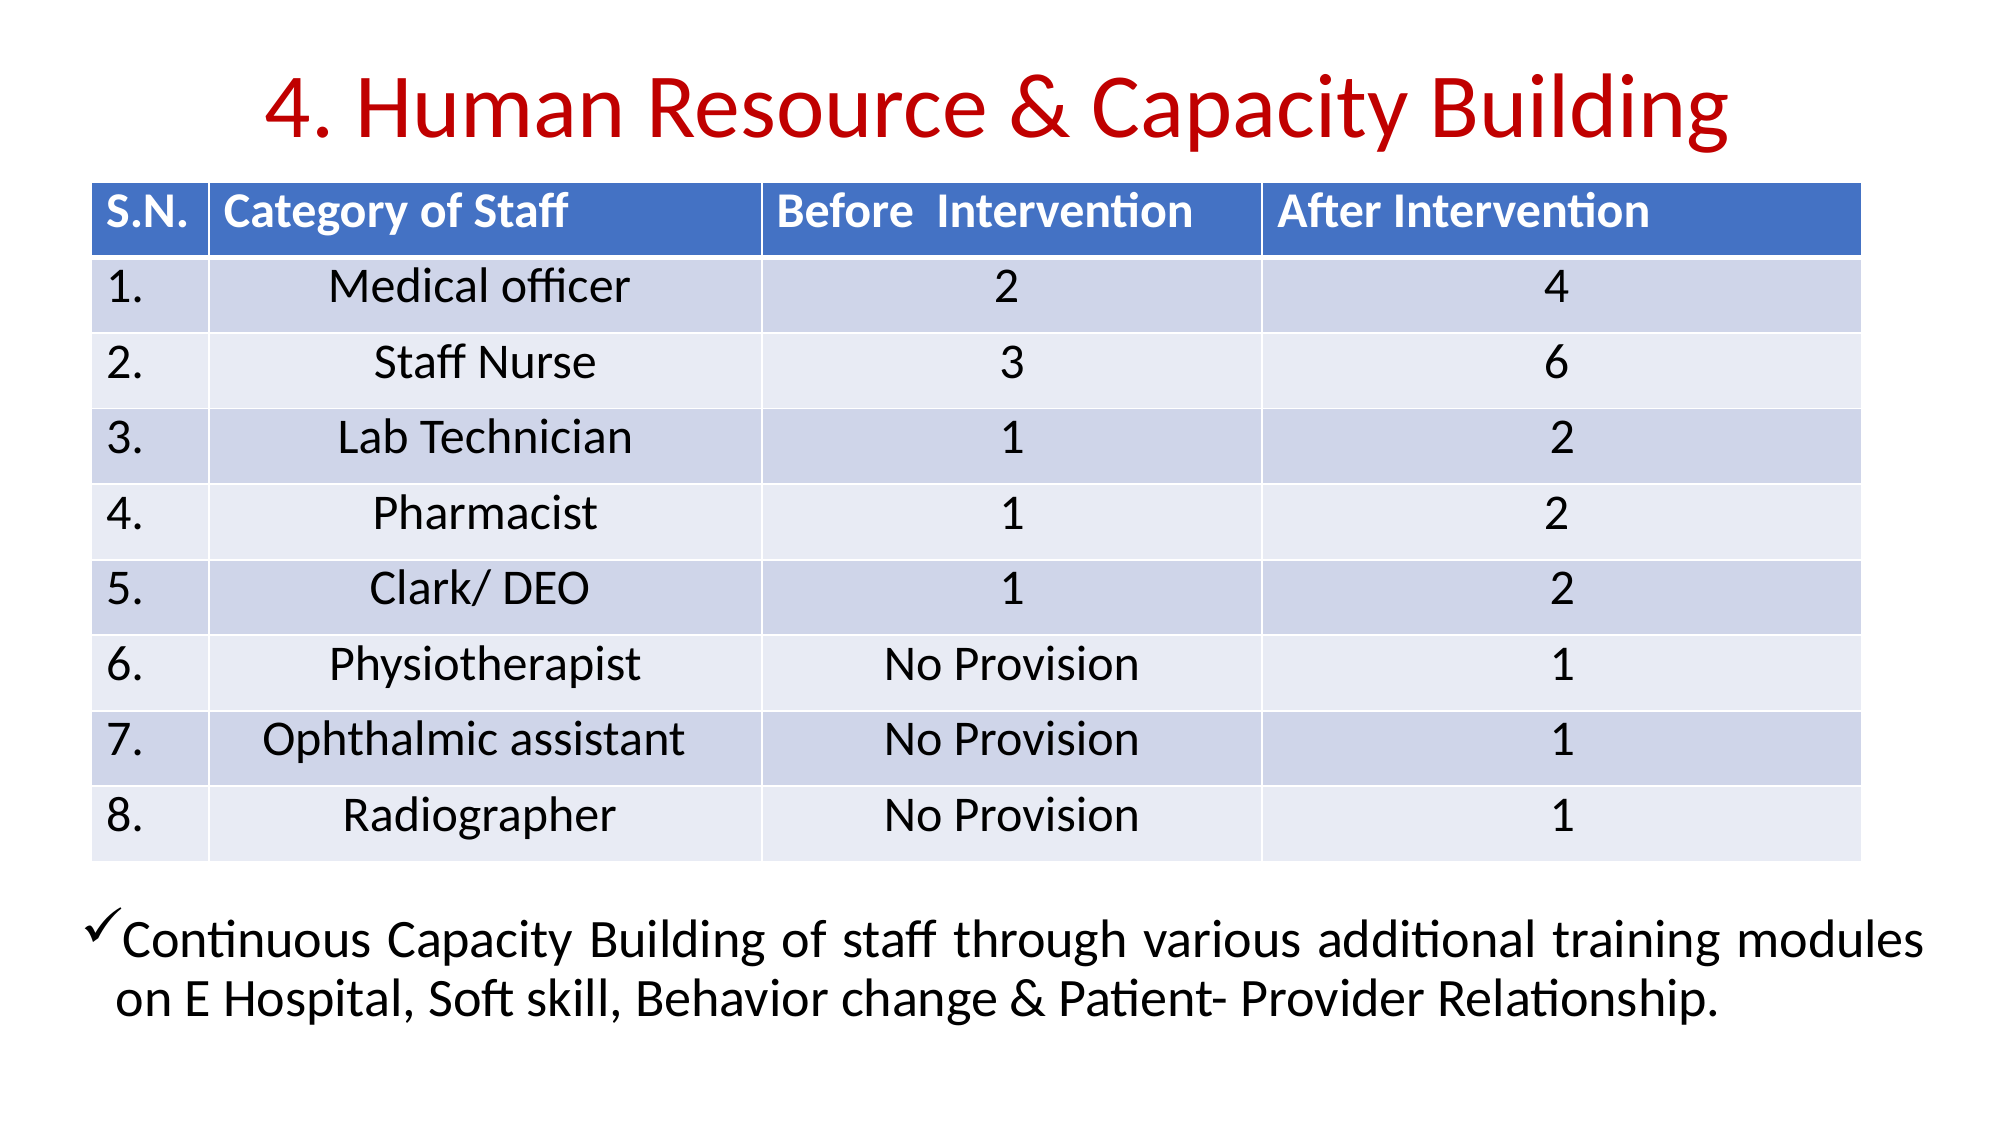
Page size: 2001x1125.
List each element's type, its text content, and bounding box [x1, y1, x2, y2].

table_cell 1. [92, 260, 208, 332]
table_cell 1 [1263, 787, 1861, 861]
table_header Category of Staff [210, 183, 761, 255]
table_cell 1 [763, 561, 1261, 634]
table_cell 4 [1263, 260, 1861, 332]
table_cell Lab Technician [210, 409, 761, 483]
title 4. Human Resource & Capacity Building [55, 32, 1942, 183]
table_cell 5. [92, 561, 208, 634]
table_cell 2 [1263, 561, 1861, 634]
list Continuous Capacity Building of staff through various additional training modules on E Hospital, Soft skill, Behavior change & Patient- Provider Relationship. [65, 903, 1942, 1091]
table_cell No Provision [763, 712, 1261, 785]
table_cell 6 [1263, 334, 1861, 408]
table_cell 7. [92, 712, 208, 785]
table_cell 2. [92, 334, 208, 408]
table_cell 3 [763, 334, 1261, 408]
table_cell 2 [1263, 409, 1861, 483]
table_cell No Provision [763, 787, 1261, 861]
table_cell 8. [92, 787, 208, 861]
table_cell 1 [763, 409, 1261, 483]
table_cell 1 [763, 485, 1261, 559]
table_header Before Intervention [763, 183, 1261, 255]
table_cell Pharmacist [210, 485, 761, 559]
table_cell No Provision [763, 636, 1261, 710]
table_header S.N. [92, 183, 208, 255]
table_cell 4. [92, 485, 208, 559]
table_cell Medical officer [210, 260, 761, 332]
table_cell 1 [1263, 712, 1861, 785]
table_header After Intervention [1263, 183, 1861, 255]
table_cell 1 [1263, 636, 1861, 710]
table_cell Clark/ DEO [210, 561, 761, 634]
table_cell Physiotherapist [210, 636, 761, 710]
table_cell Staff Nurse [210, 334, 761, 408]
table_cell Ophthalmic assistant [210, 712, 761, 785]
table_cell Radiographer [210, 787, 761, 861]
table_cell 2 [763, 260, 1261, 332]
table_cell 6. [92, 636, 208, 710]
table_cell 2 [1263, 485, 1861, 559]
table_cell 3. [92, 409, 208, 483]
